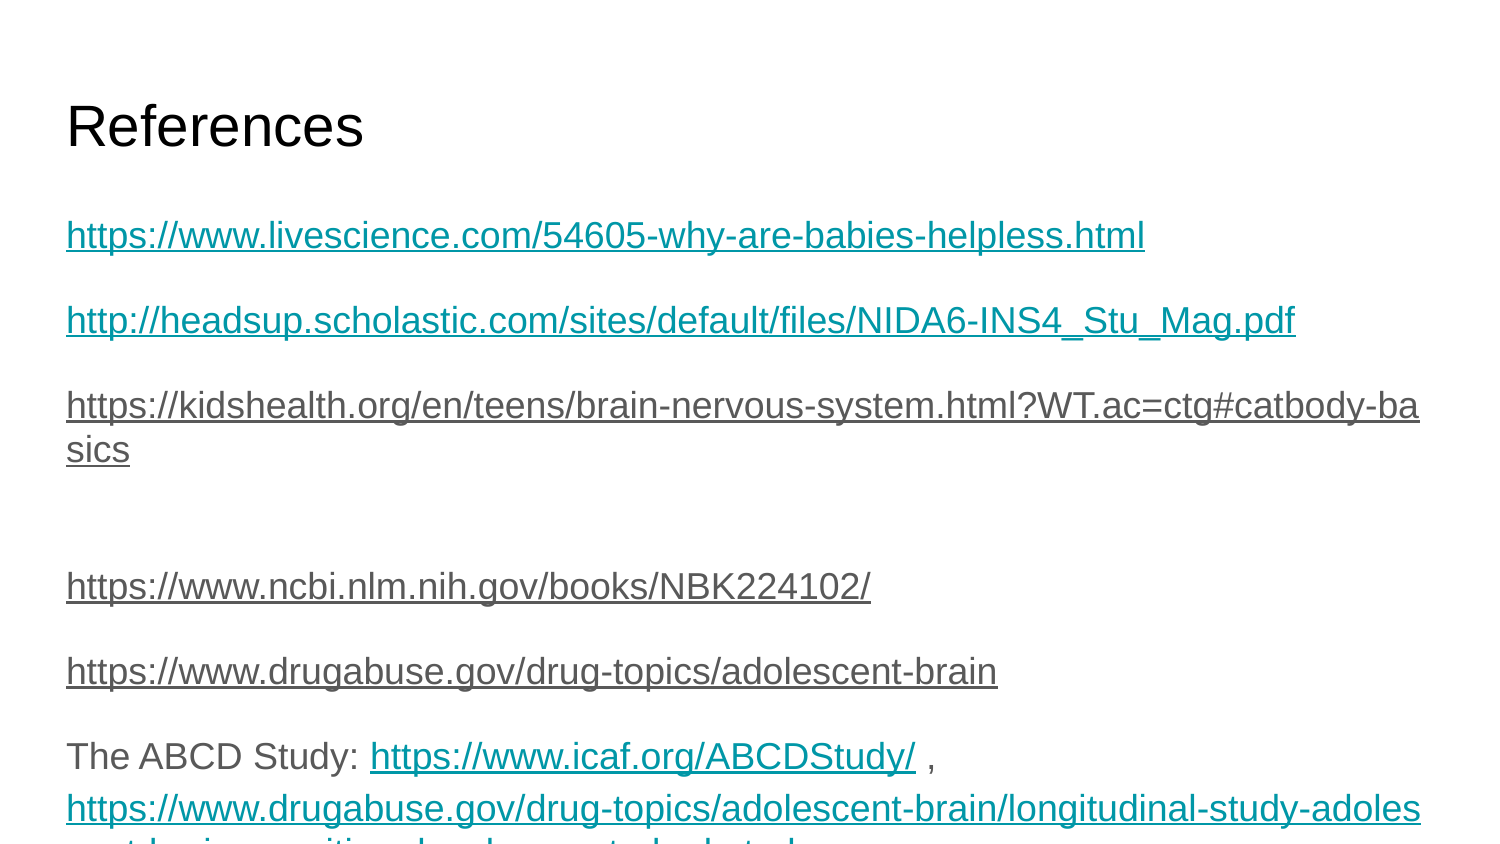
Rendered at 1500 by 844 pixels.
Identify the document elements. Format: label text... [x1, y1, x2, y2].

title References [51, 72, 1449, 167]
list https://www.livescience.com/54605-why-are-babies-helpless.html http://headsup.scholastic.com/sites/default/files/NIDA6-INS4_Stu_Mag.pdf https://kidshealth.org/en/teens/brain-nervous-system.html?WT.ac=ctg#catbody-basics https://www.ncbi.nlm.nih.gov/books/NBK224102/ https://www.drugabuse.gov/drug-topics/adolescent-brain The ABCD Study: https://www.icaf.org/ABCDStudy/ , https://www.drugabuse.gov/drug-topics/adolescent-brain/longitudinal-study-adolescent-brain-cognitive-development-abcd-study [51, 189, 1449, 750]
